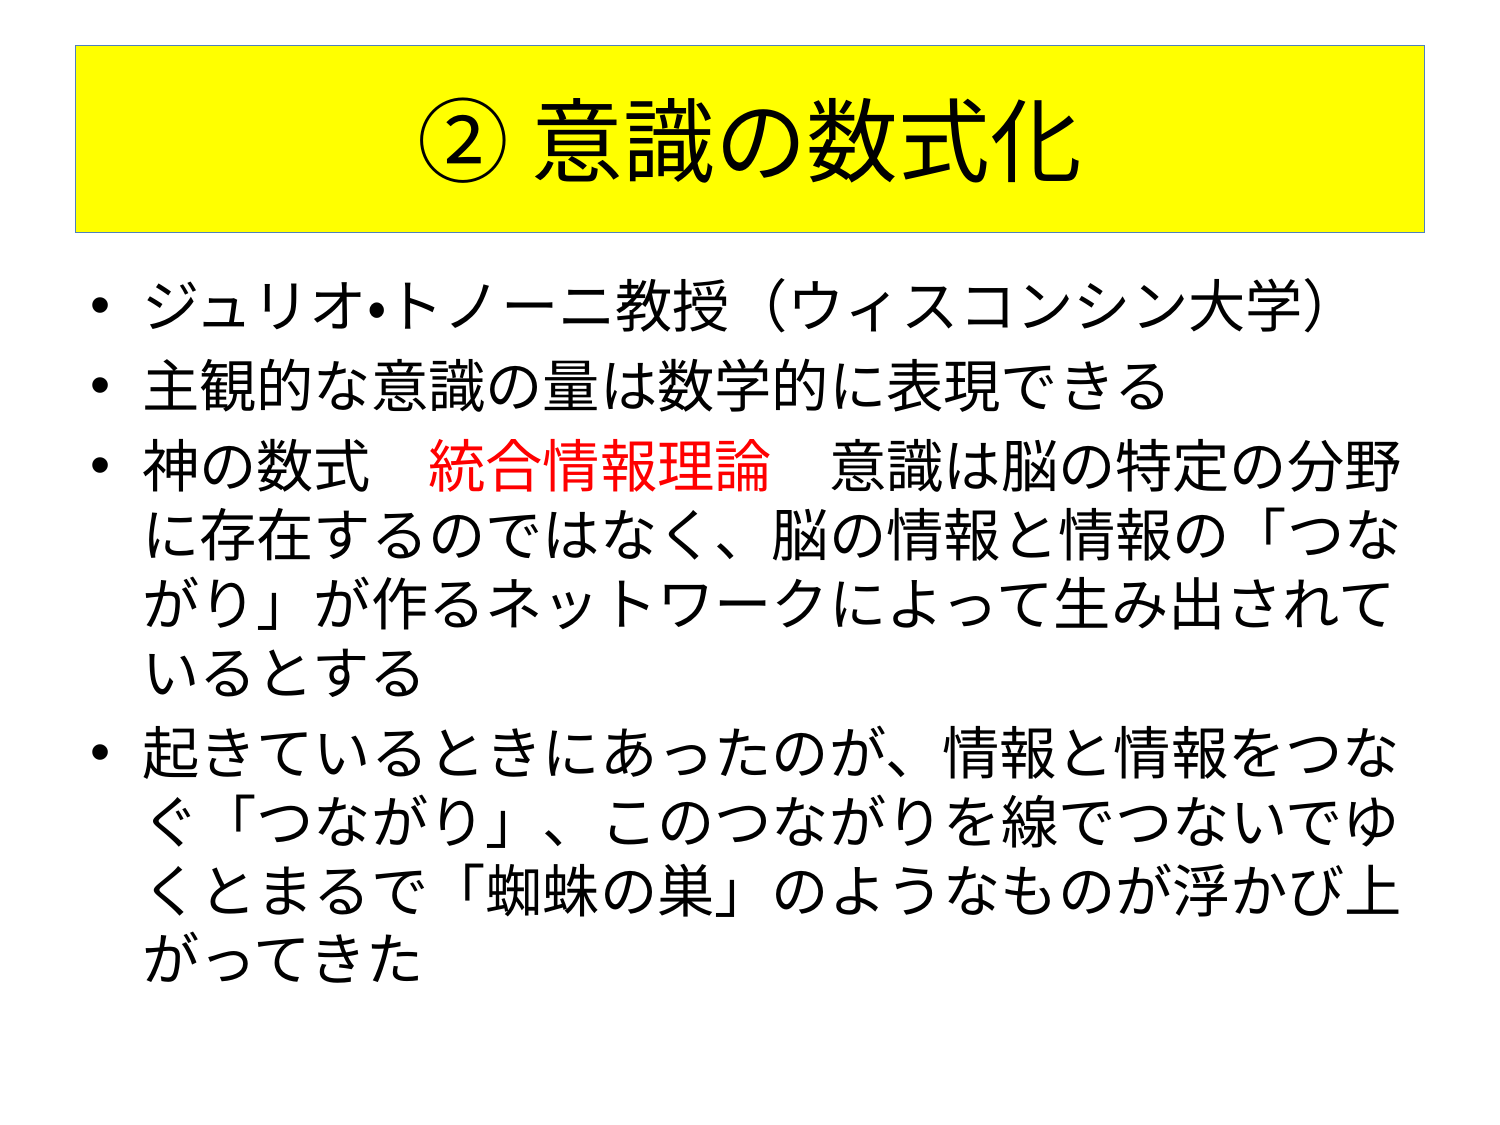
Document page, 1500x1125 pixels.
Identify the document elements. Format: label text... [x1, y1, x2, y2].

list ジュリオ・トノーニ教授（ウィスコンシン大学） 主観的な意識の量は数学的に表現できる 神の数式 統合情報理論 意識は脳の特定の分野に存在するのではなく、脳の情報と情報の「つながり」が作るネットワークによって生み出されているとする 起きているときにあったのが、情報と情報をつなぐ「つながり」、このつながりを線でつないでゆくとまるで「蜘蛛の巣」のようなものが浮かび上がってきた [75, 262, 1425, 1005]
title ②意識の数式化 [75, 45, 1425, 233]
